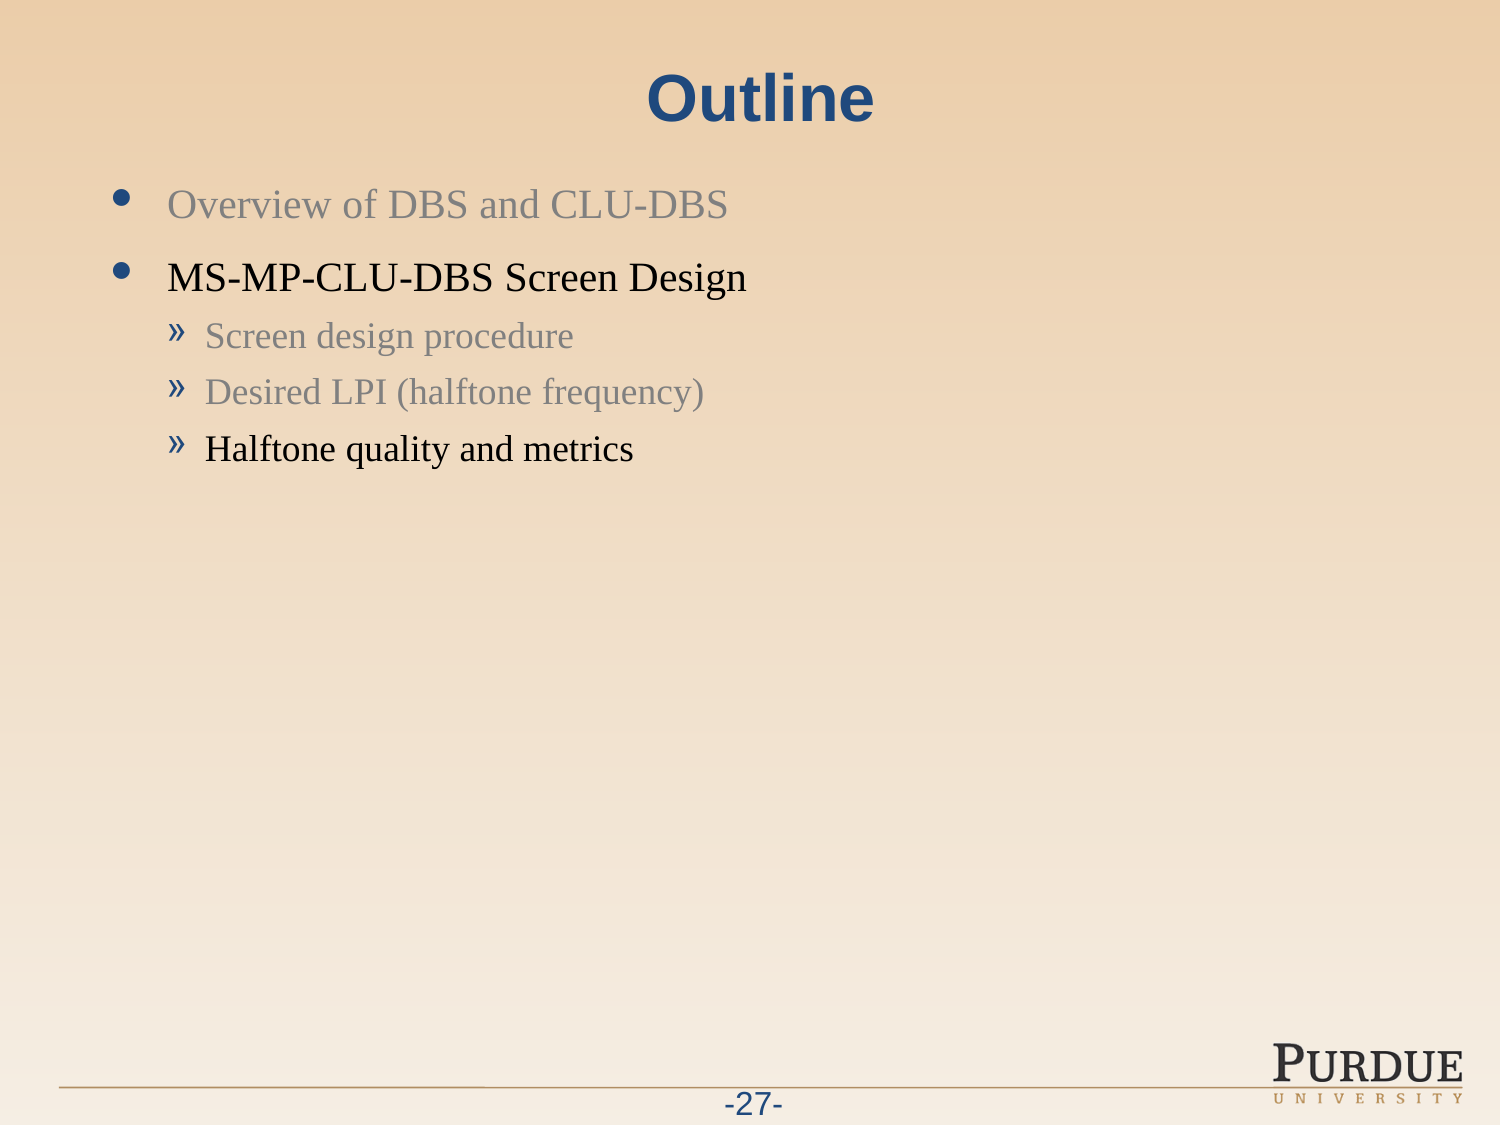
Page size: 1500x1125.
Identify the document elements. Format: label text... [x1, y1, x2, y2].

picture [1262, 1037, 1475, 1109]
list Overview of DBS and CLU-DBS MS-MP-CLU-DBS Screen Design Screen design procedure Desired LPI (halftone frequency) Halftone quality and metrics [95, 159, 1428, 1032]
title Outline [95, 0, 1428, 143]
